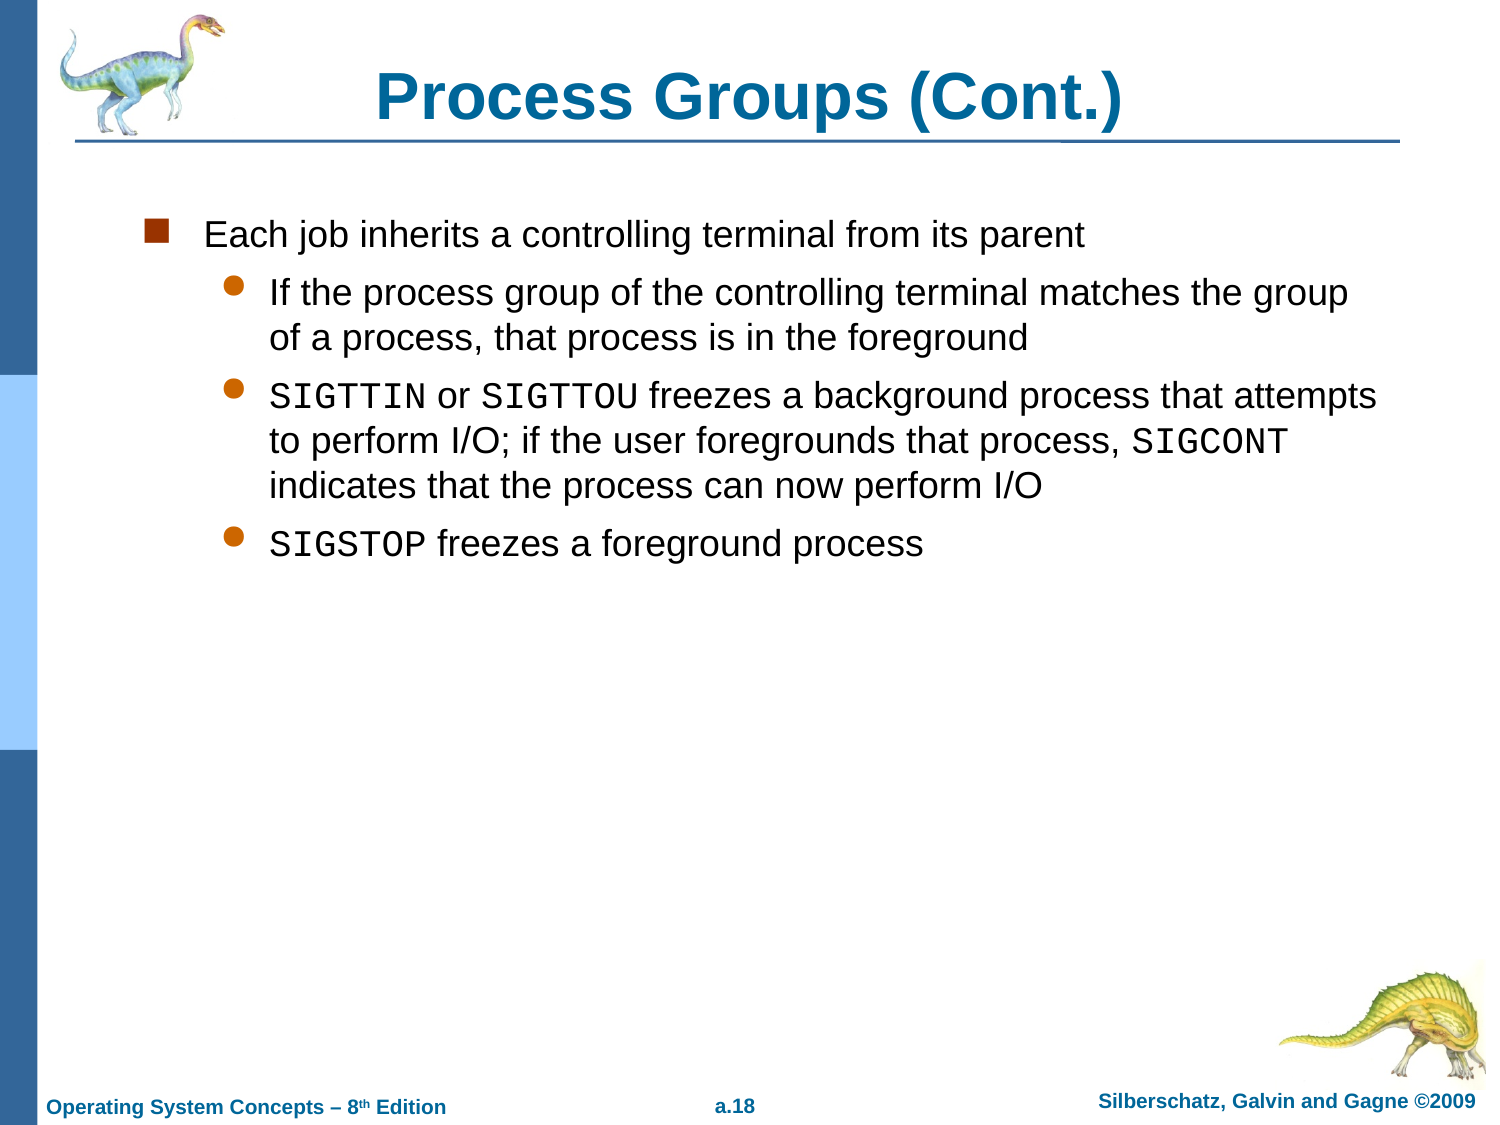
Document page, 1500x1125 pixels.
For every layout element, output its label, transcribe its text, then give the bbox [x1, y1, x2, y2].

picture [1275, 959, 1486, 1090]
title Process Groups (Cont.) [74, 45, 1426, 141]
picture [46, 0, 243, 149]
list Each job inherits a controlling terminal from its parent If the process group of the controlling terminal matches the group of a process, that process is in the foreground SIGTTIN or SIGTTOU freezes a background process that attempts to perform I/O; if the user foregrounds that process, SIGCONT indicates that the process can now perform I/O SIGSTOP freezes a foreground process [132, 202, 1400, 946]
